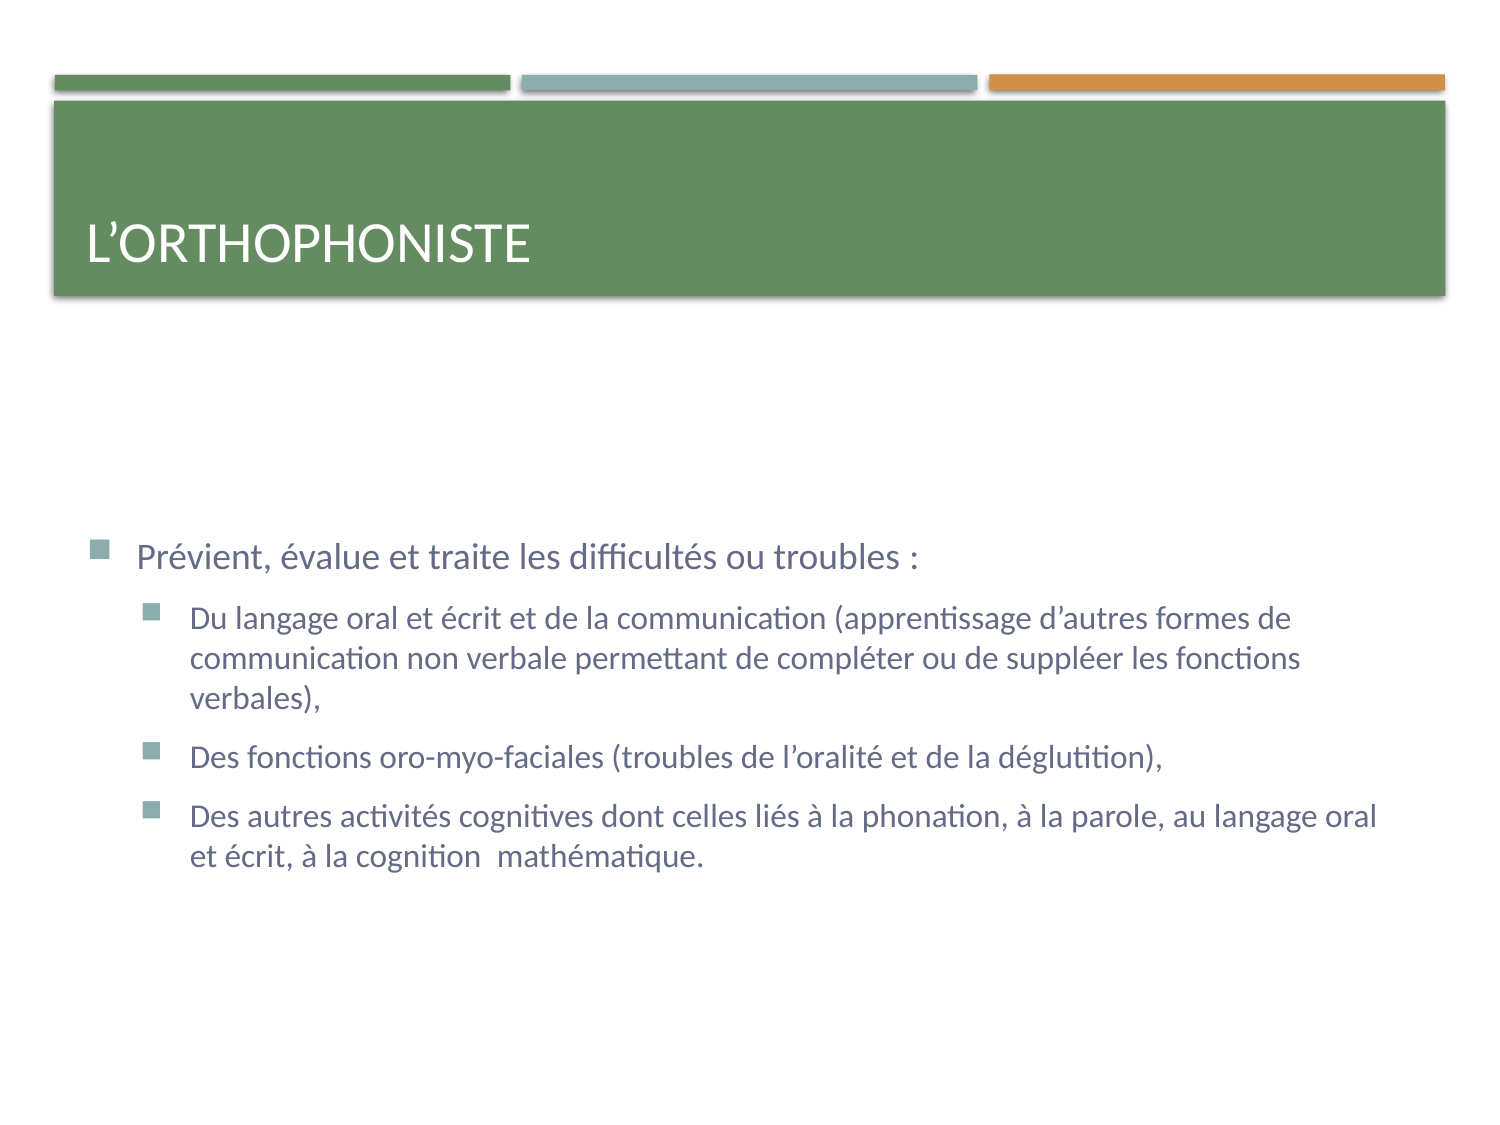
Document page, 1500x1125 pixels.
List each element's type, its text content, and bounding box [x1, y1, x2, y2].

list Prévient, évalue et traite les difficultés ou troubles : Du langage oral et écrit et de la communication (apprentissage d’autres formes de communication non verbale permettant de compléter ou de suppléer les fonctions verbales), Des fonctions oro-myo-faciales (troubles de l’oralité et de la déglutition), Des autres activités cognitives dont celles liés à la phonation, à la parole, au langage oral et écrit, à la cognition mathématique. [71, 316, 1429, 1090]
title l’orthophoniste [71, 115, 1429, 282]
